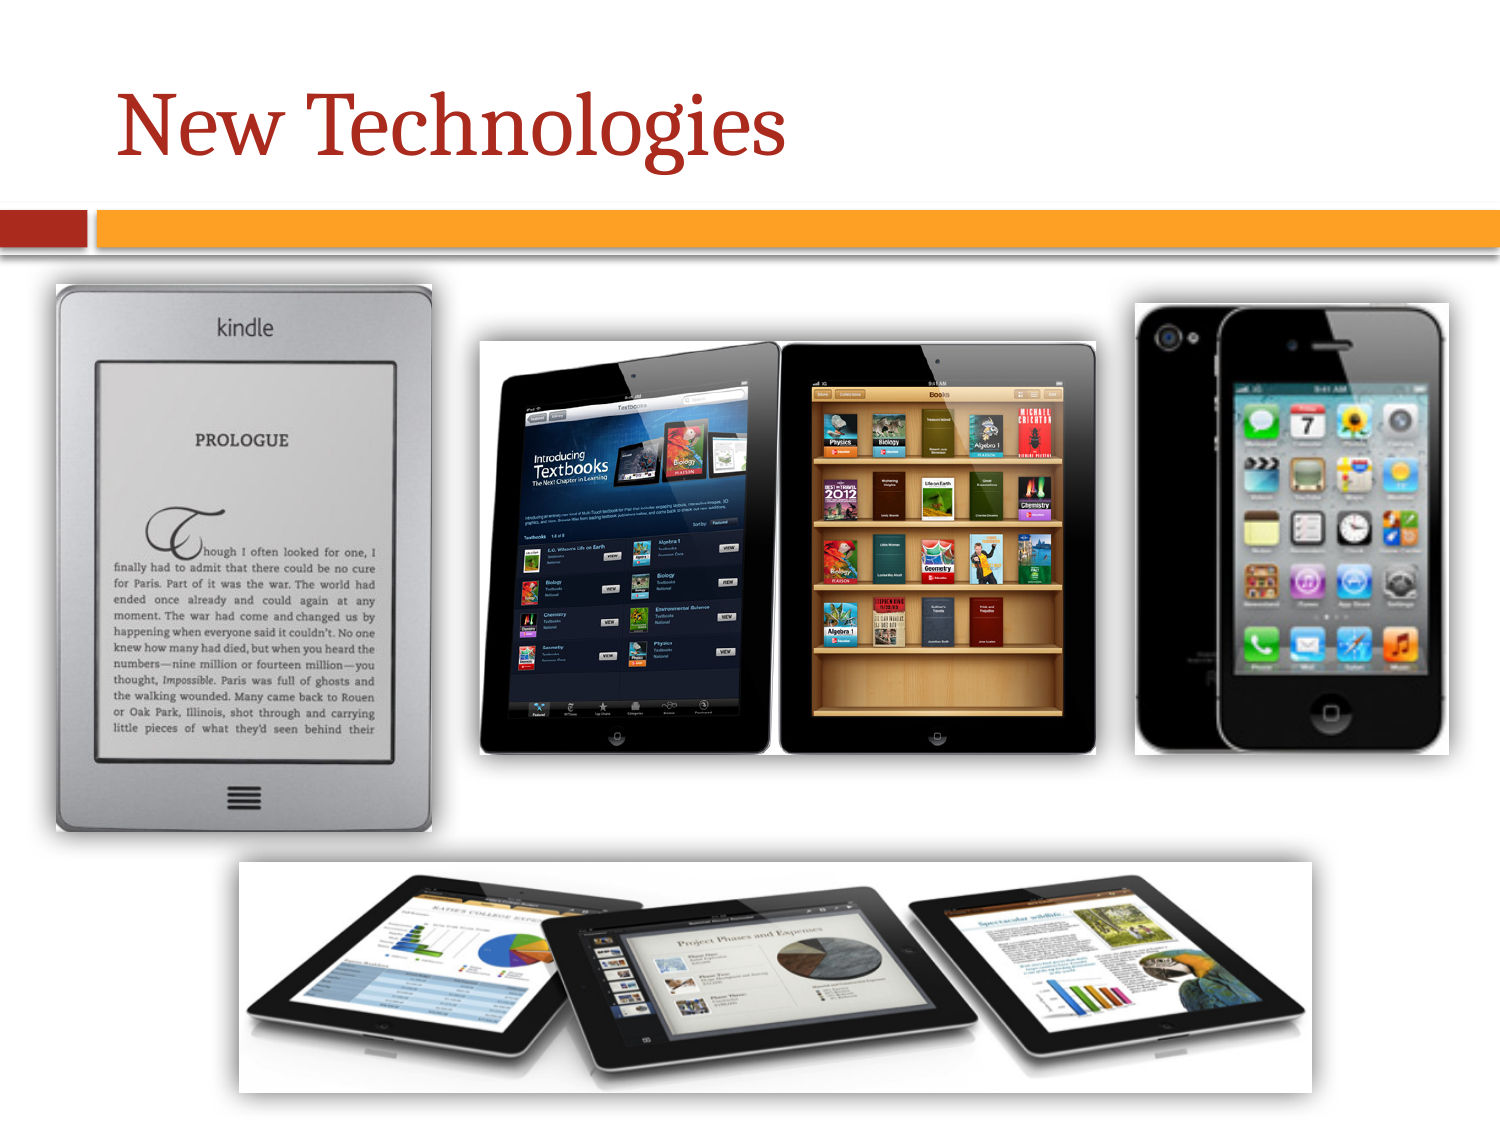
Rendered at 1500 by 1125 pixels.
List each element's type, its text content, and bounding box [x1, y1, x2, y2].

picture [1134, 303, 1450, 755]
title New Technologies [100, 37, 1438, 200]
picture [479, 340, 1097, 755]
picture [239, 862, 1312, 1093]
picture [55, 284, 433, 832]
